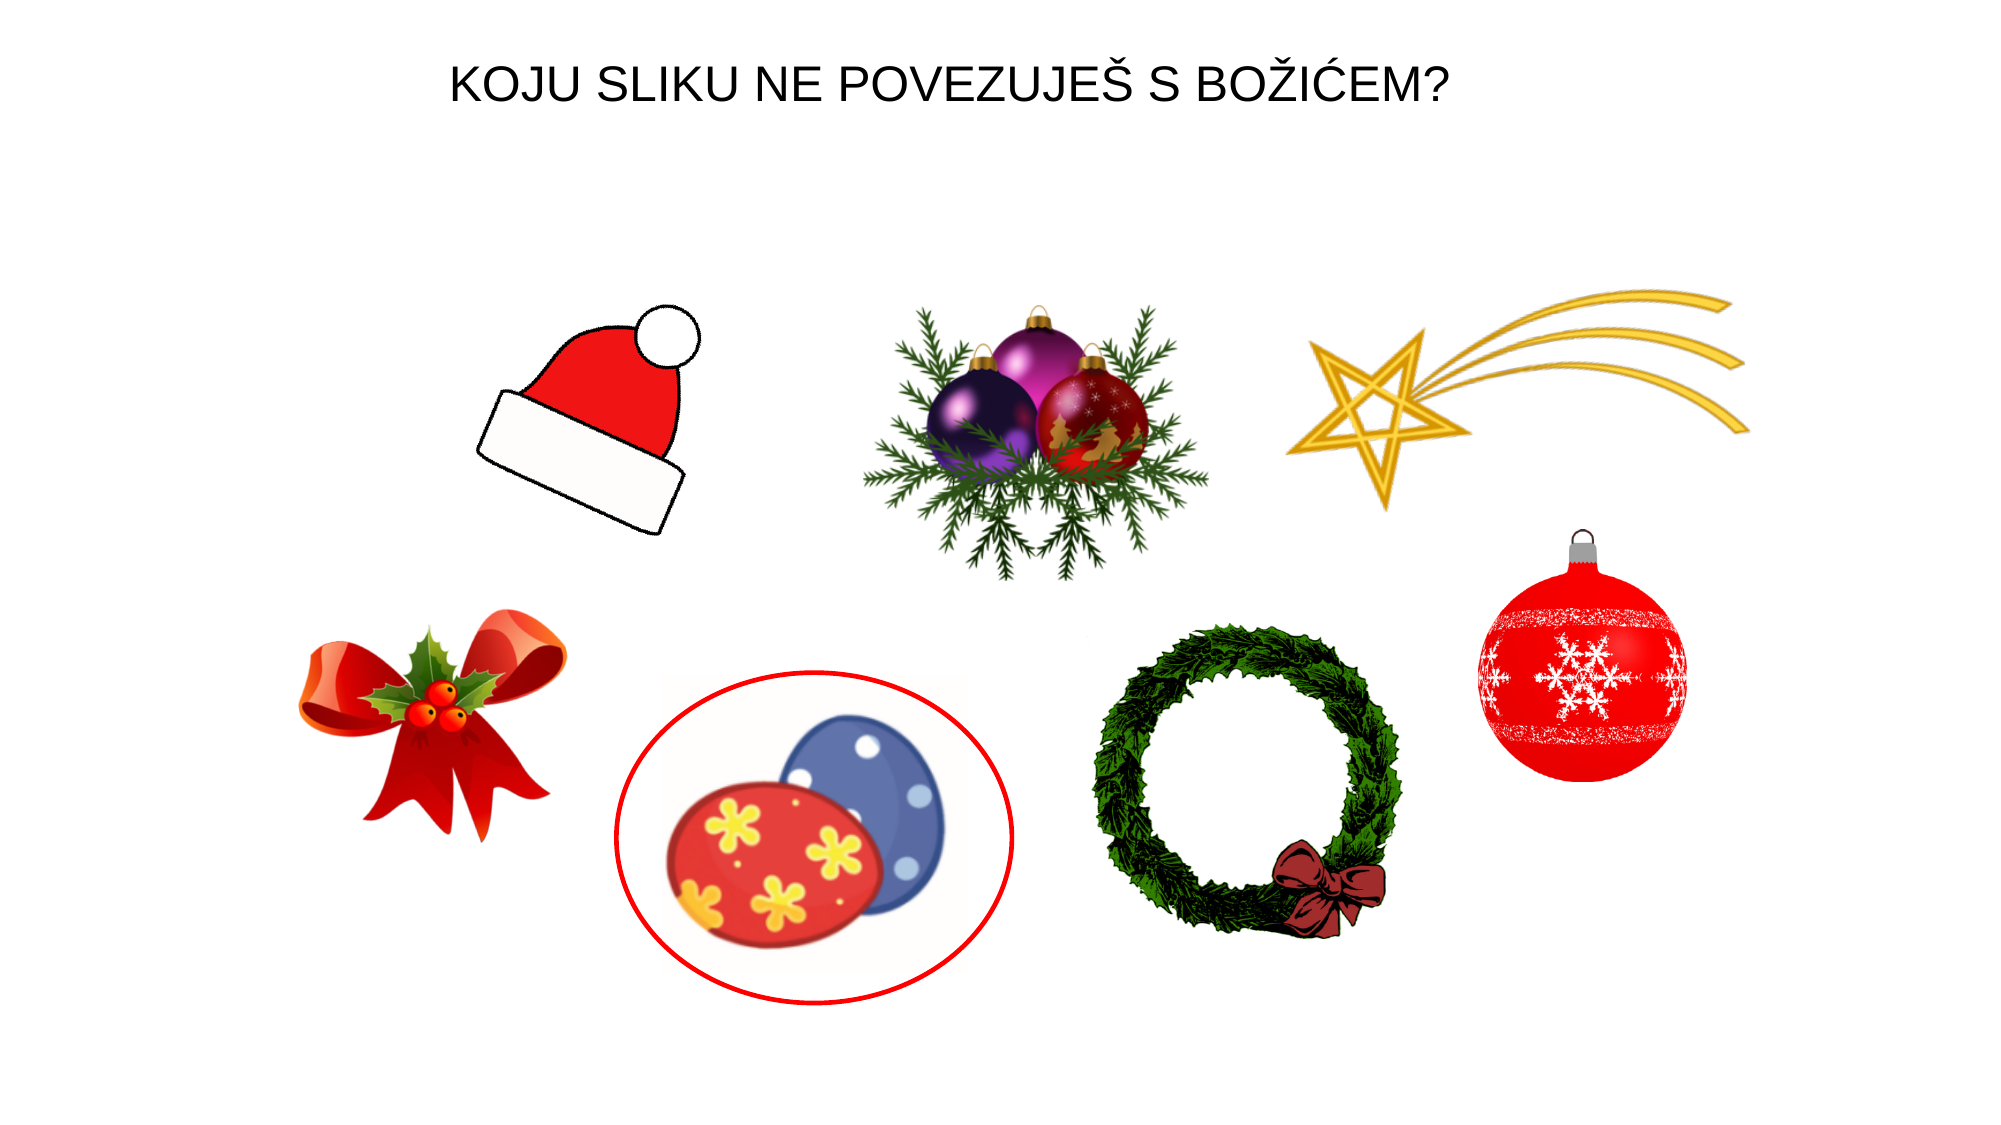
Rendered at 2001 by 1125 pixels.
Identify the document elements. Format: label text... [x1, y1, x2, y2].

picture [1087, 623, 1403, 939]
text_box [968, 732, 1013, 944]
text_box [615, 731, 661, 944]
text_box KOJU SLIKU NE POVEZUJEŠ S BOŽIĆEM? [178, 44, 1722, 180]
picture [287, 595, 601, 873]
picture [863, 304, 1209, 581]
picture [1478, 529, 1687, 782]
text_box [701, 975, 927, 1005]
picture [1265, 257, 1759, 529]
picture [458, 257, 744, 542]
picture [661, 672, 968, 975]
